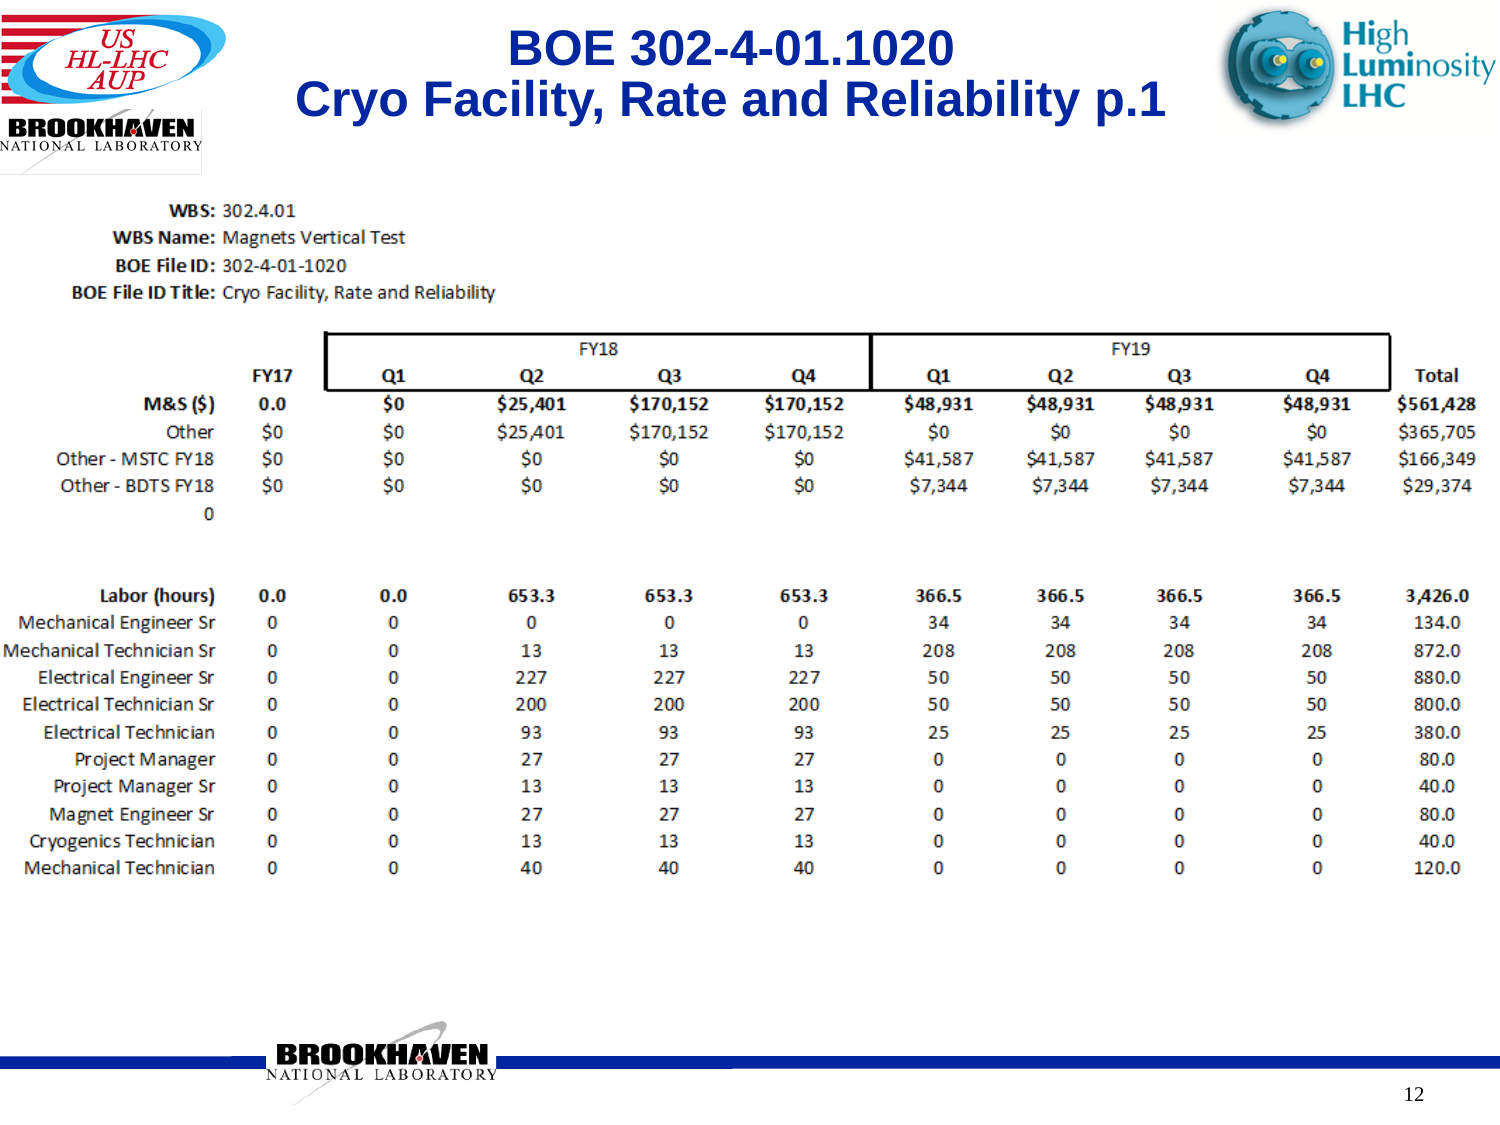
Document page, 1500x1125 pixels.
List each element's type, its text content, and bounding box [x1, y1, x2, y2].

picture [265, 1020, 497, 1106]
picture [0, 189, 1500, 936]
picture [1212, 0, 1496, 136]
title BOE 302-4-01.1020 Cryo Facility, Rate and Reliability p.1 [237, 15, 1225, 137]
picture [0, 10, 238, 175]
